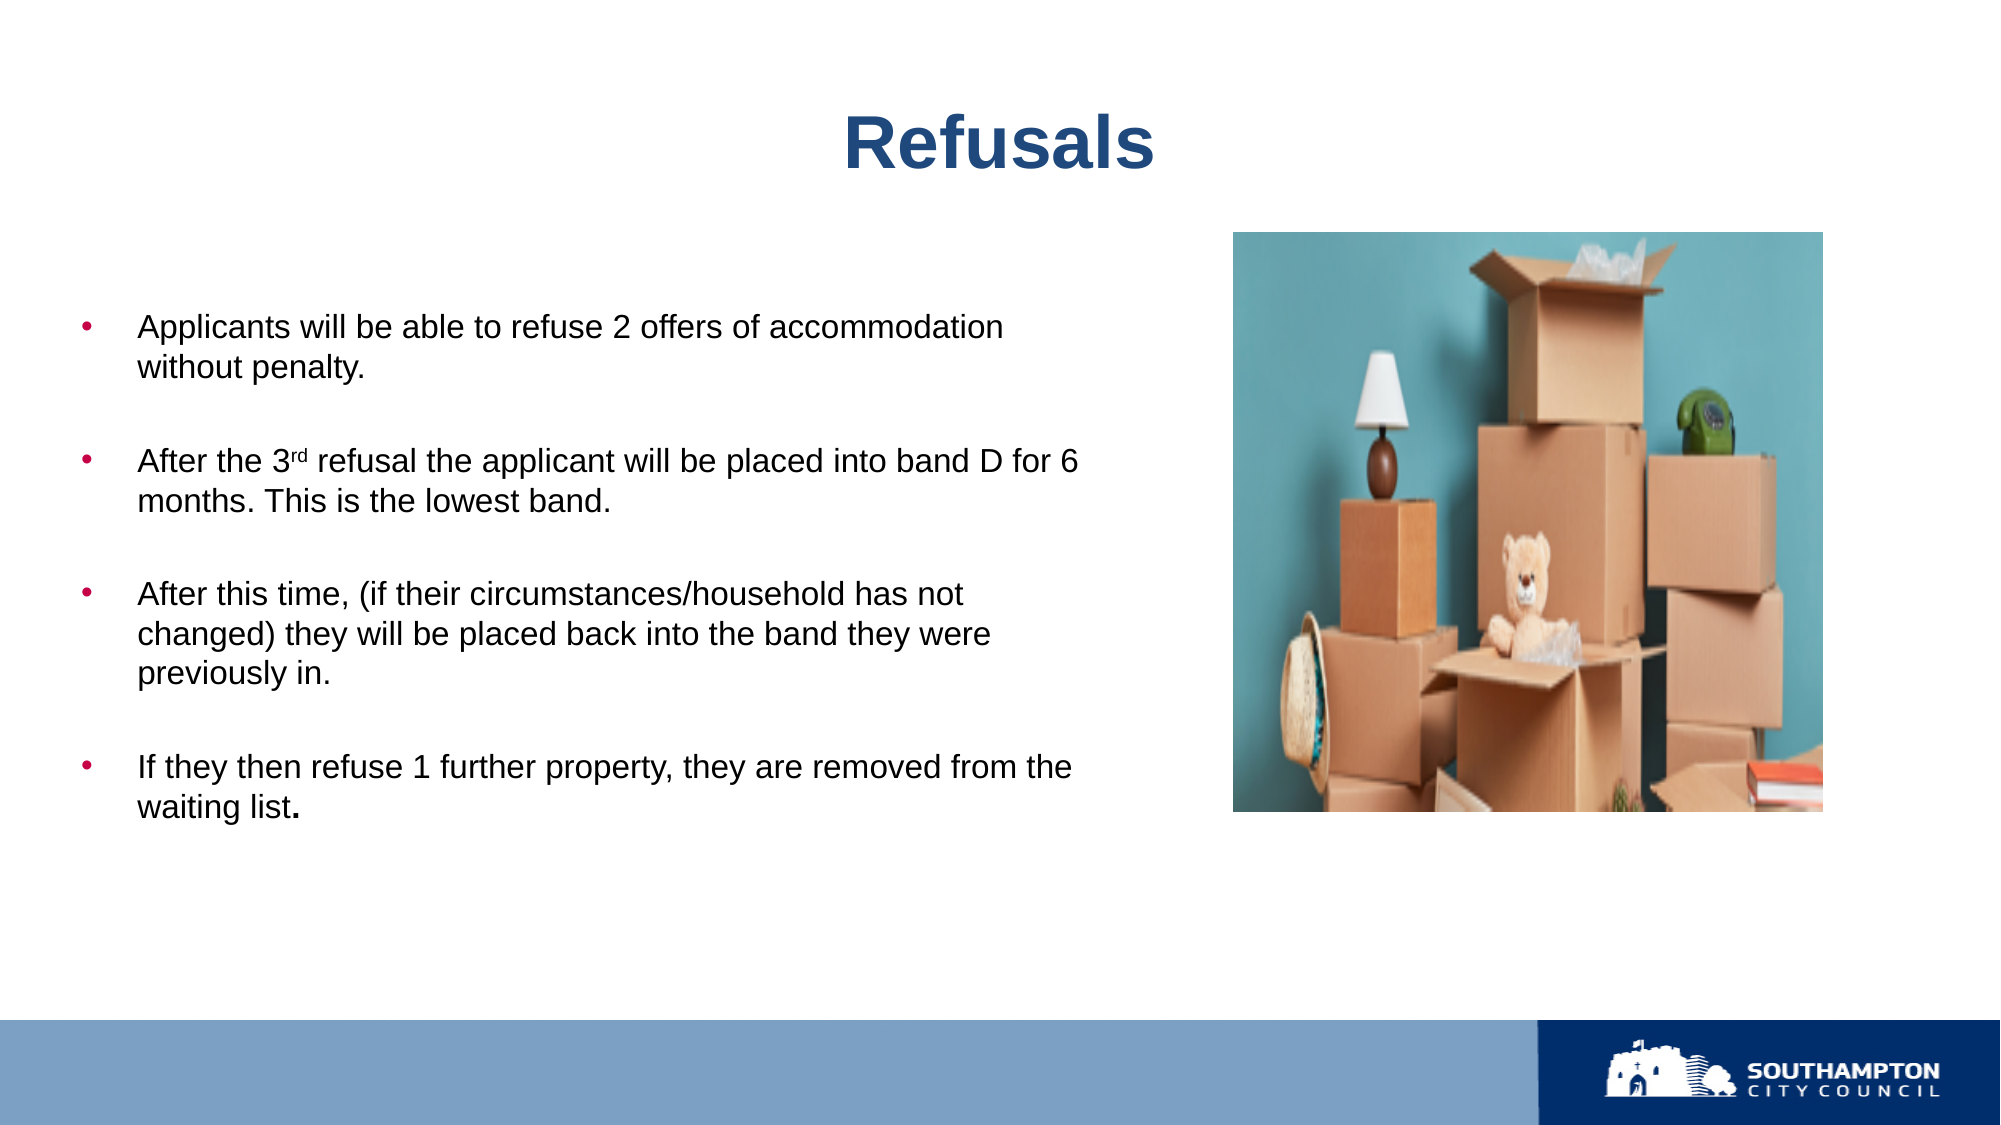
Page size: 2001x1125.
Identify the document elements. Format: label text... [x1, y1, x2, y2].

picture [1233, 232, 1824, 812]
list Applicants will be able to refuse 2 offers of accommodation without penalty. After the 3rd refusal the applicant will be placed into band D for 6 months. This is the lowest band. After this time, (if their circumstances/household has not changed) they will be placed back into the band they were previously in. If they then refuse 1 further property, they are removed from the waiting list. [66, 298, 1115, 1004]
picture [0, 1020, 2000, 1125]
title Refusals [99, 45, 1900, 233]
